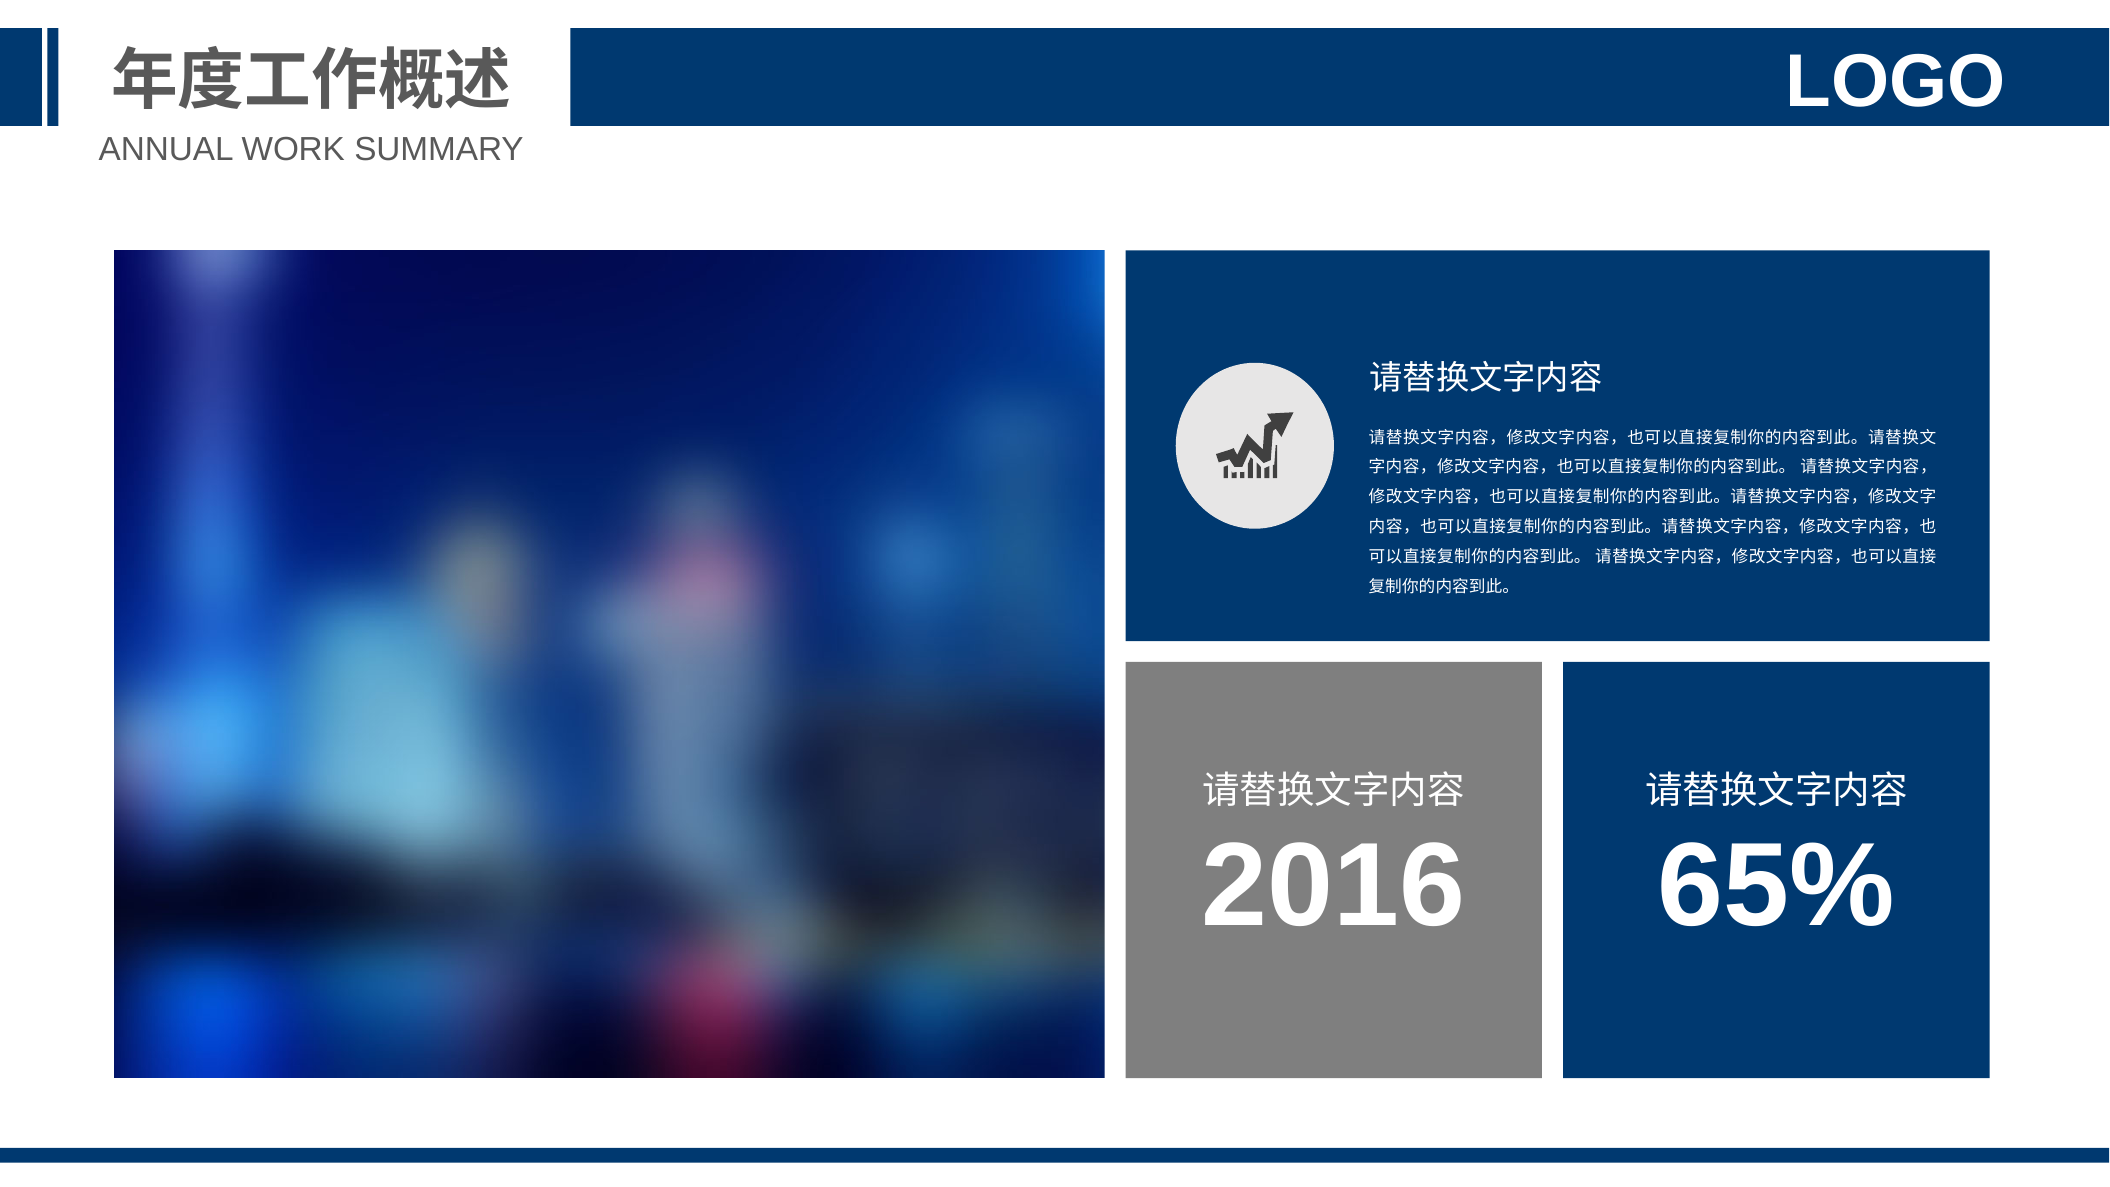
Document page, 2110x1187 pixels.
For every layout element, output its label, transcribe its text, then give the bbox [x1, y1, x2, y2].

text_box [113, 250, 1106, 1079]
text_box [0, 1147, 2110, 1164]
text_box 年度工作概述 [96, 28, 527, 119]
text_box [0, 27, 43, 127]
text_box [569, 27, 2110, 127]
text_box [1125, 661, 1543, 1079]
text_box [1563, 661, 1990, 1079]
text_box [1125, 250, 1990, 642]
text_box LOGO [1739, 31, 2053, 122]
text_box [46, 27, 59, 127]
text_box ANNUAL WORK SUMMARY [83, 119, 540, 175]
